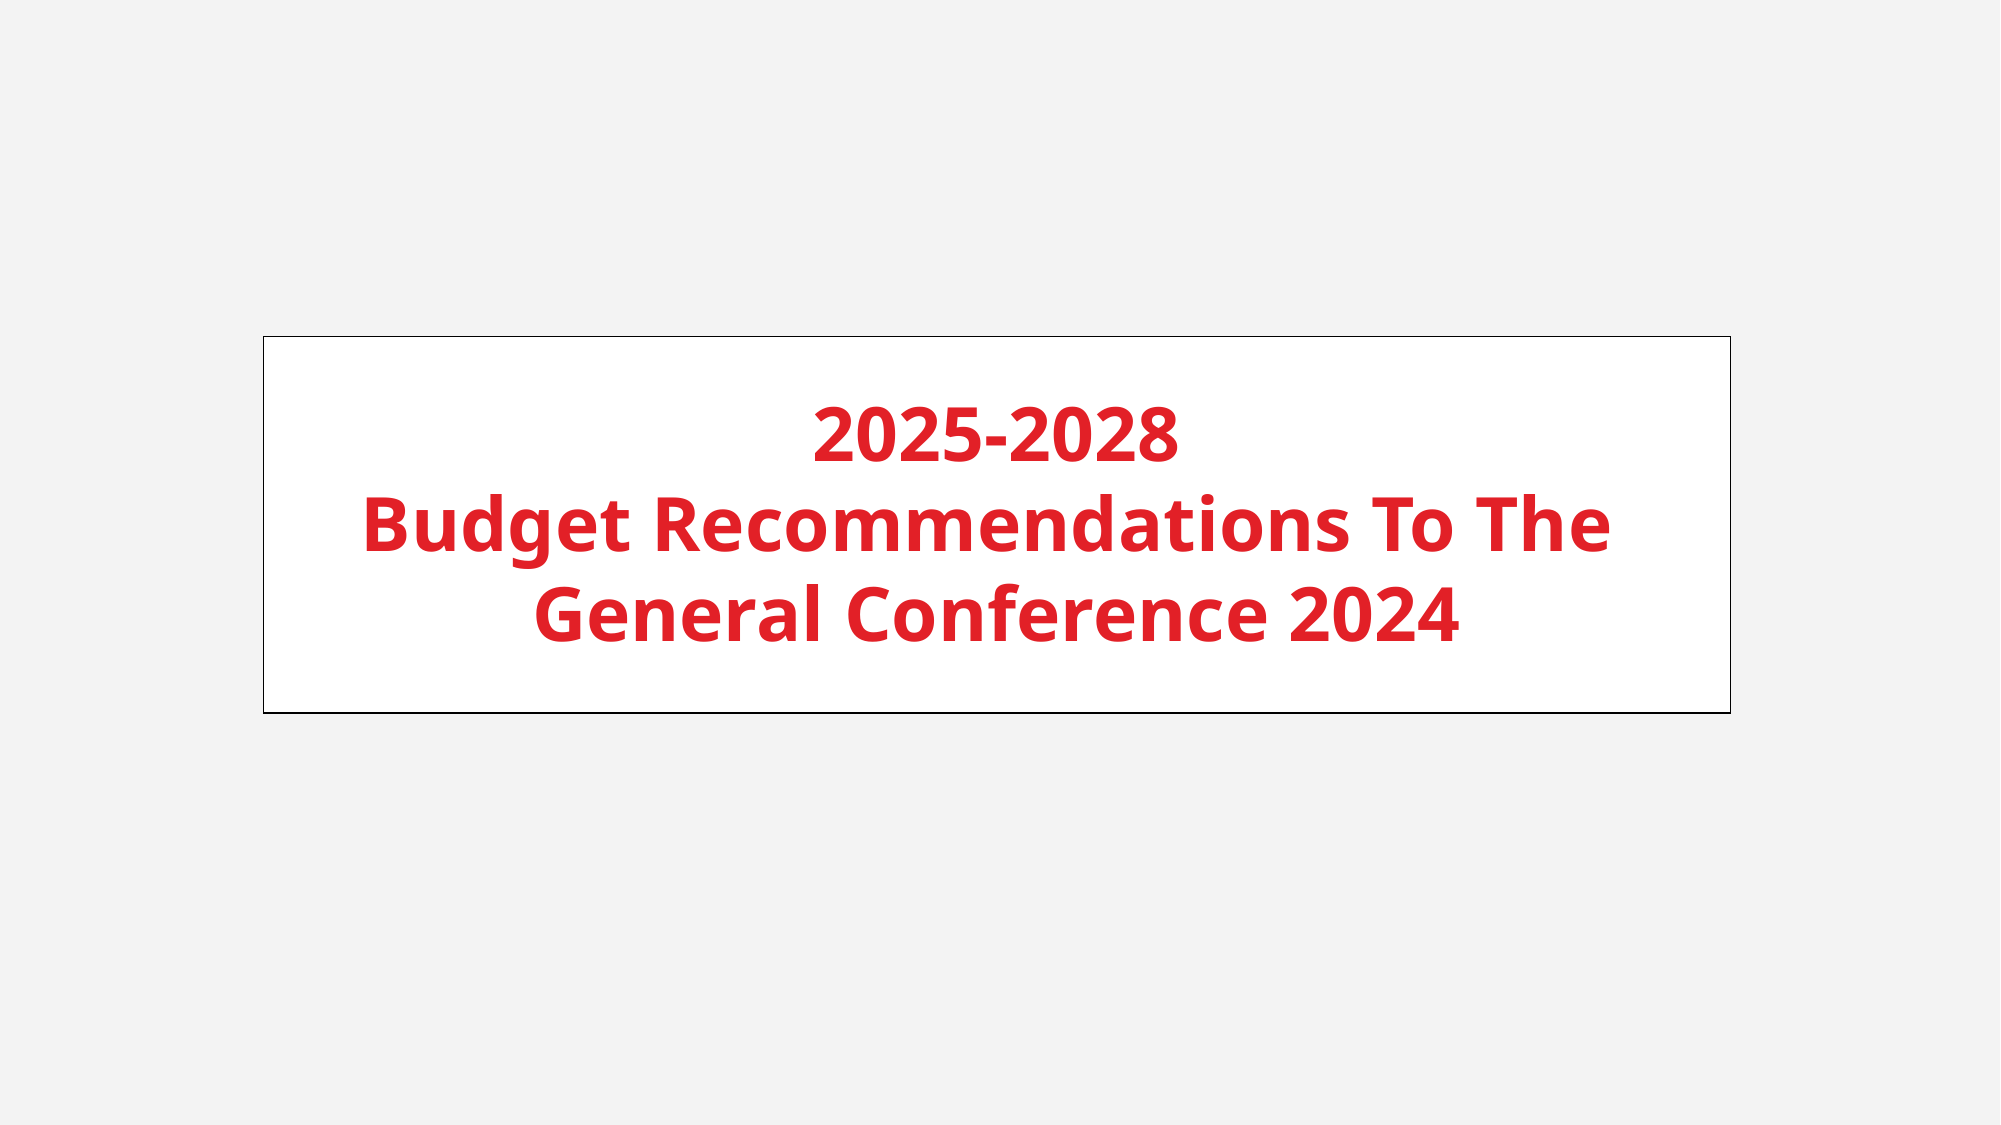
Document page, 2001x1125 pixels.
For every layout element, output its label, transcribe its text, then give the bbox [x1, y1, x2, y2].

text_box [262, 336, 1731, 714]
text_box 2025-2028 Budget Recommendations To The General Conference 2024 [263, 379, 1731, 664]
